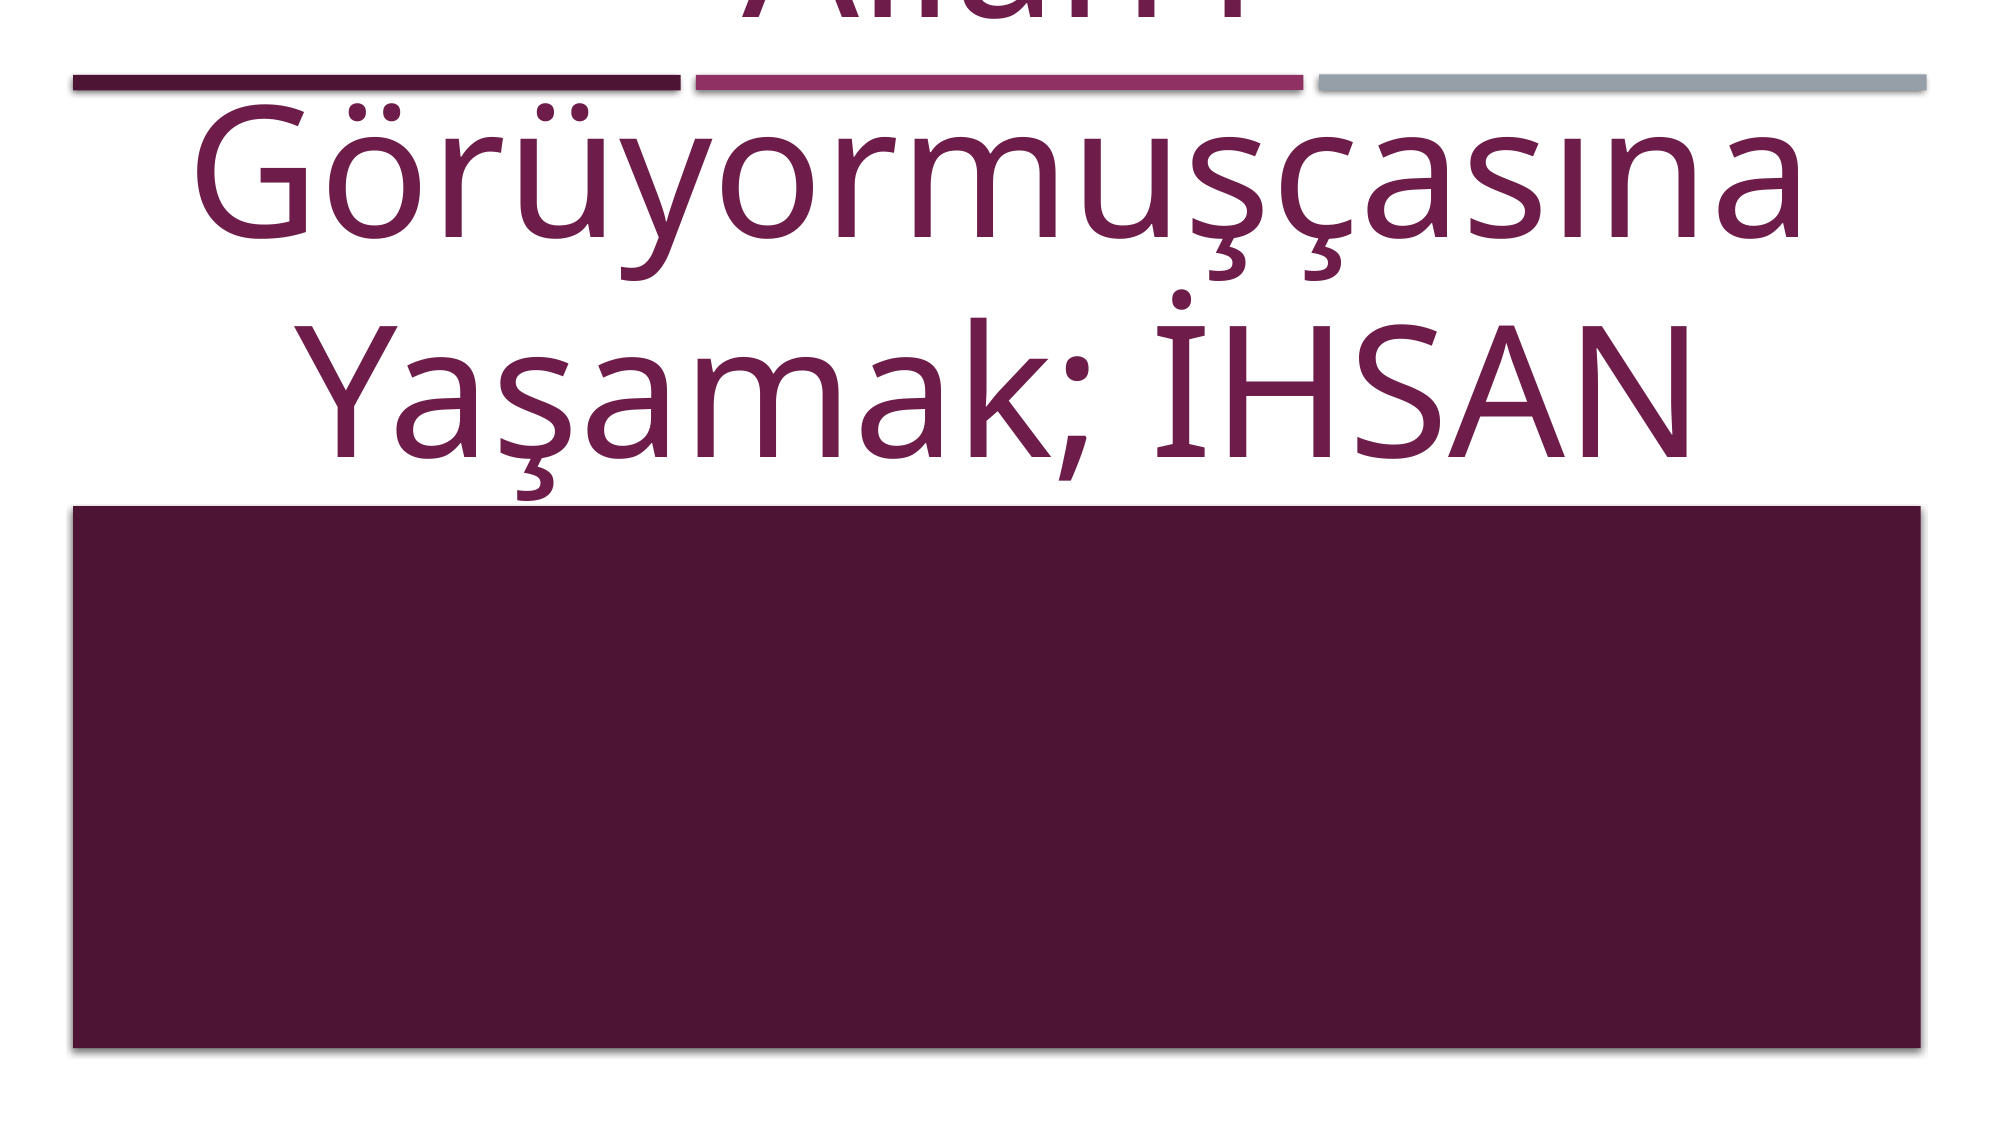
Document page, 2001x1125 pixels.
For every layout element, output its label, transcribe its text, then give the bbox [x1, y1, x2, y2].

title Allah'ı Görüyormuşçasına Yaşamak; İHSAN [0, 259, 2000, 502]
